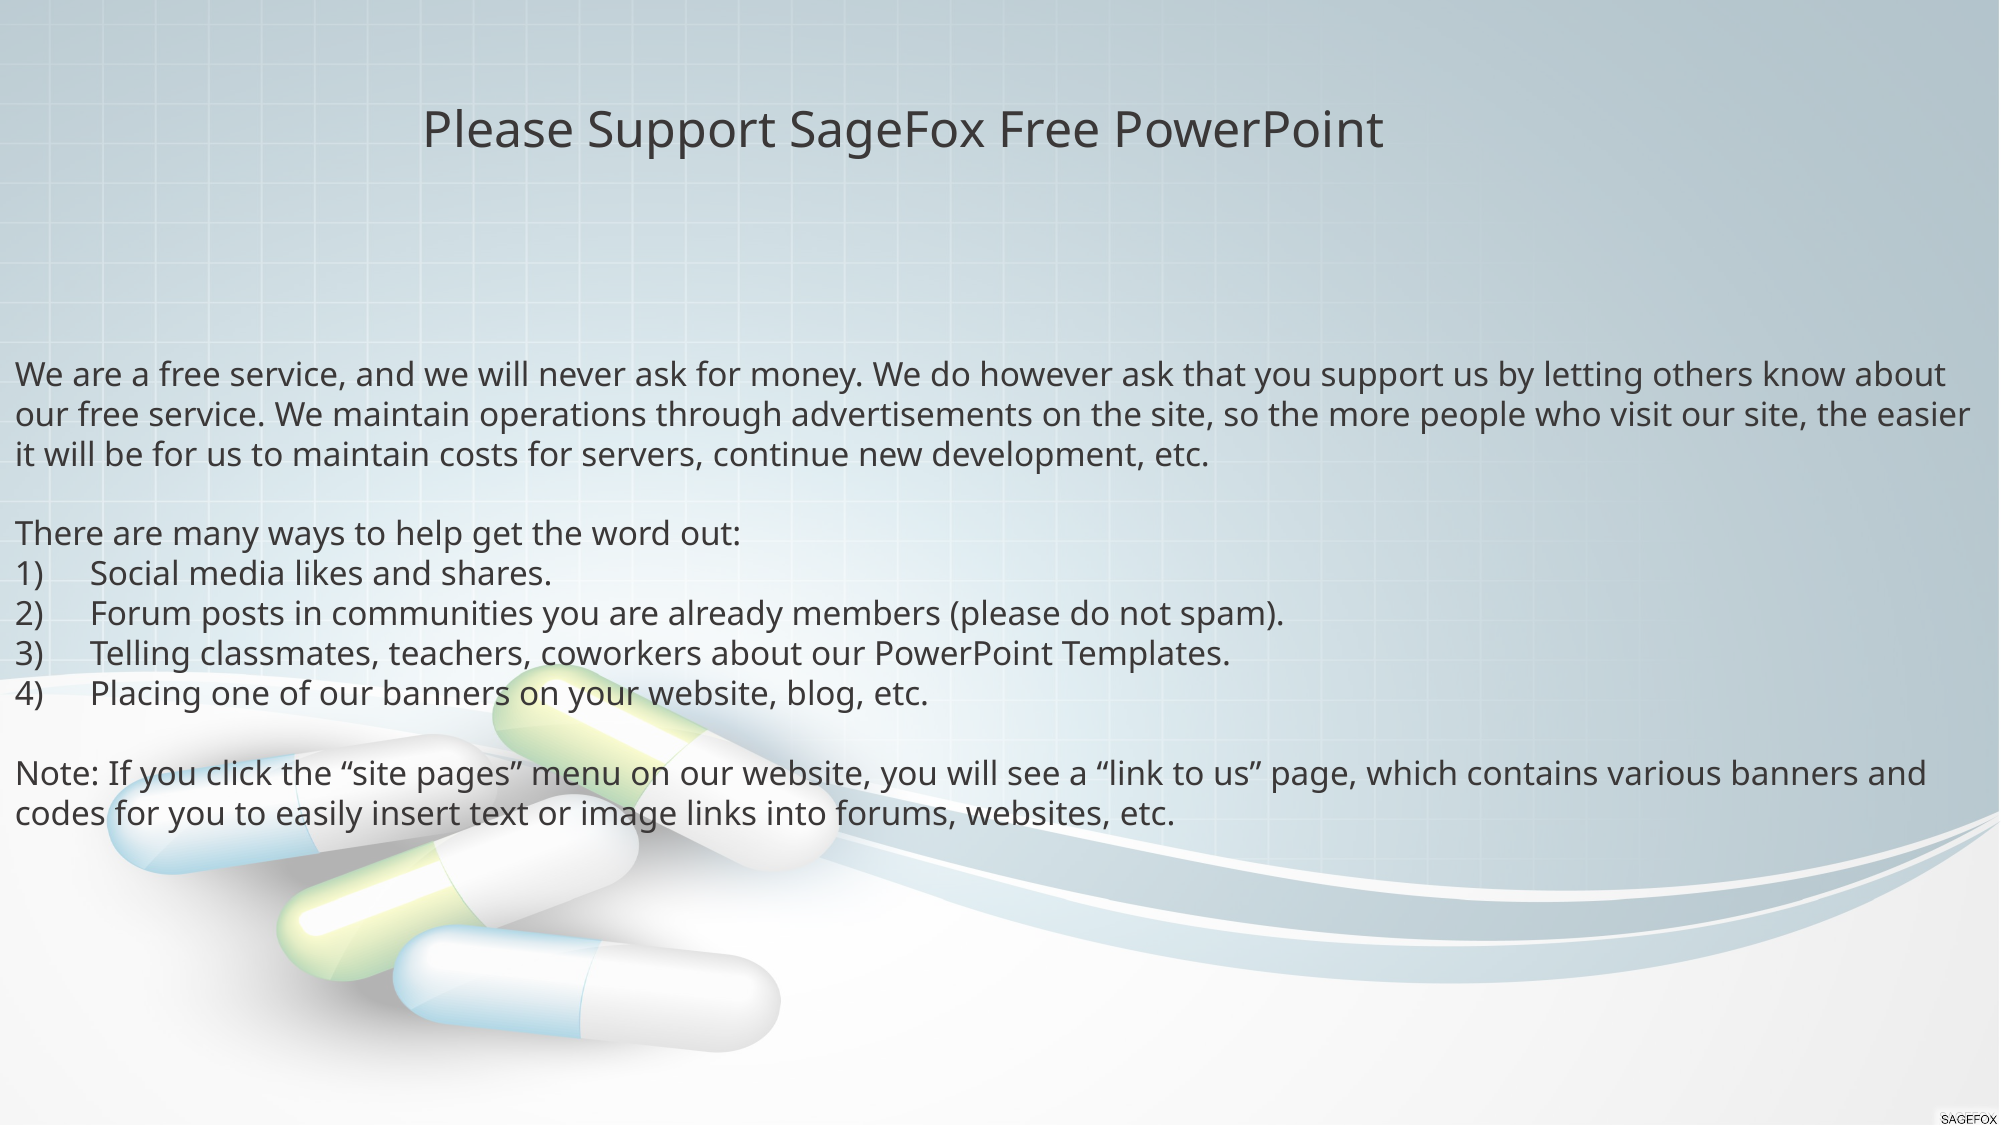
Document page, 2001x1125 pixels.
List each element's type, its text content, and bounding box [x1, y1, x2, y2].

picture [1938, 1114, 1999, 1125]
text_box We are a free service, and we will never ask for money. We do however ask that you support us by letting others know about our free service. We maintain operations through advertisements on the site, so the more people who visit our site, the easier it will be for us to maintain costs for servers, continue new development, etc. There are many ways to help get the word out: Social media likes and shares. Forum posts in communities you are already members (please do not spam). Telling classmates, teachers, coworkers about our PowerPoint Templates. Placing one of our banners on your website, blog, etc. Note: If you click the “site pages” menu on our website, you will see a “link to us” page, which contains various banners and codes for you to easily insert text or image links into forums, websites, etc. [0, 0, 2000, 1125]
title Please Support SageFox Free PowerPoint [363, 72, 1444, 190]
